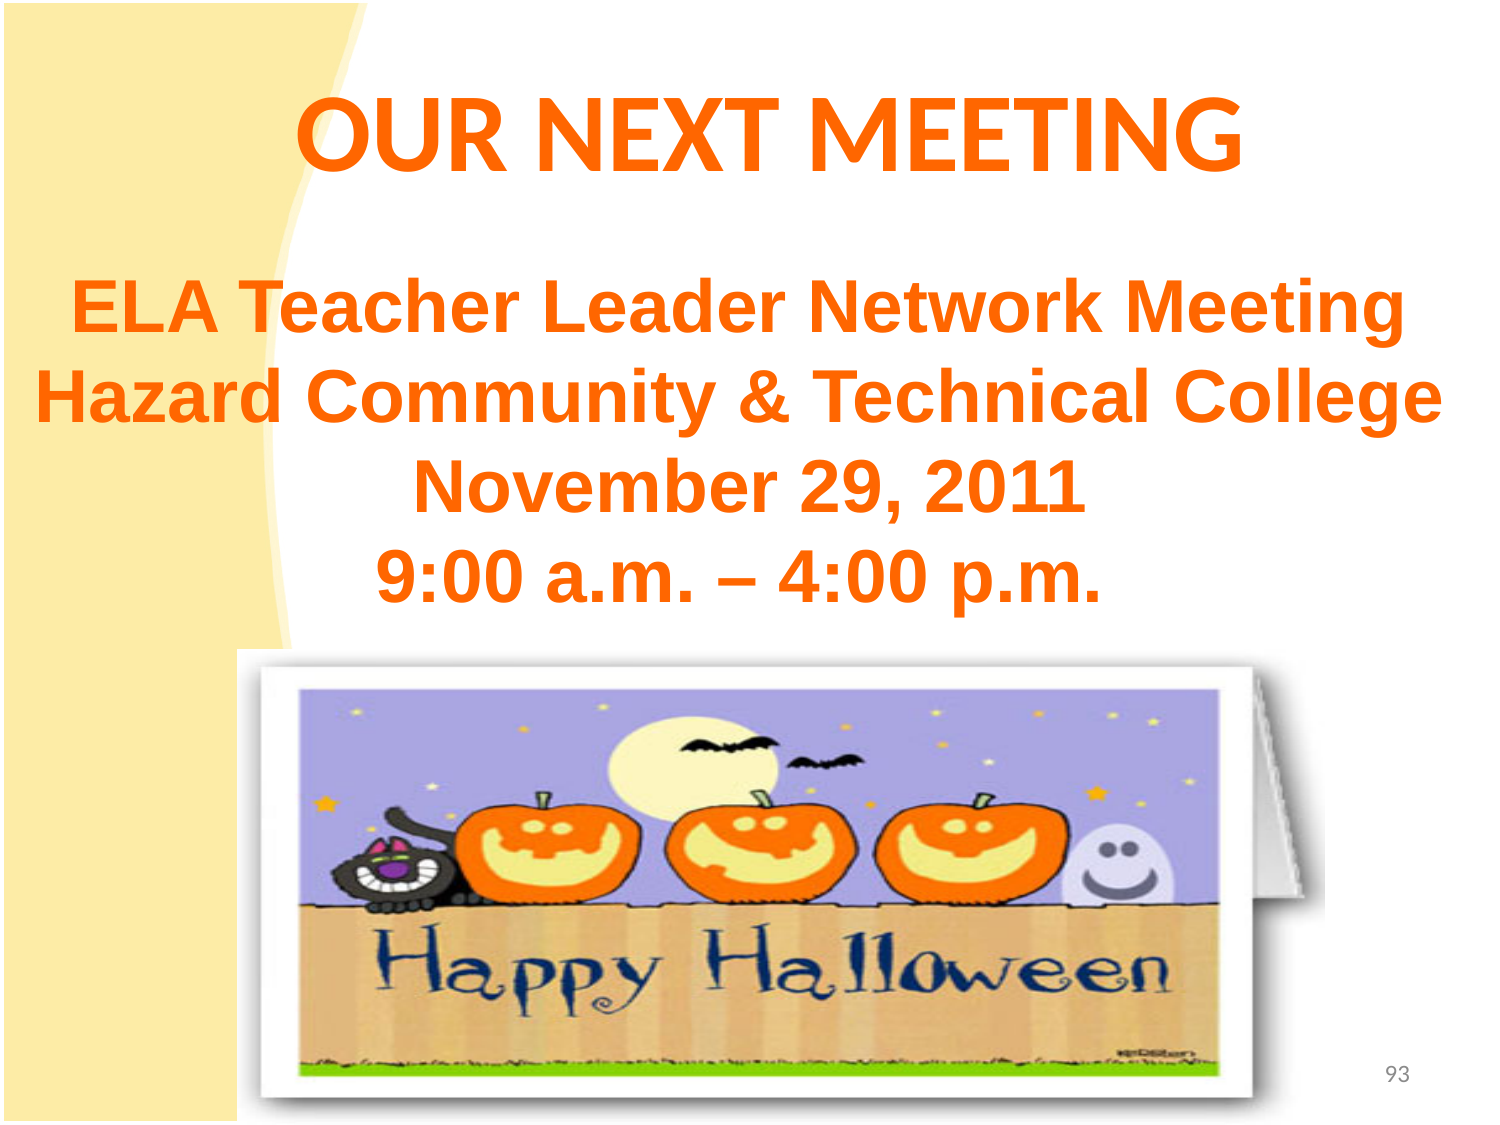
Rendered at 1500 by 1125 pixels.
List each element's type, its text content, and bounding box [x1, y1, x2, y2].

slide_number 93 [1329, 1042, 1425, 1103]
title OUR NEXT MEETING [74, 87, 1426, 249]
picture [0, 625, 1500, 1125]
picture [0, 0, 1500, 249]
text_box ELA Teacher Leader Network Meeting Hazard Community & Technical College November 29, 2011 9:00 a.m. – 4:00 p.m. [0, 249, 1500, 625]
